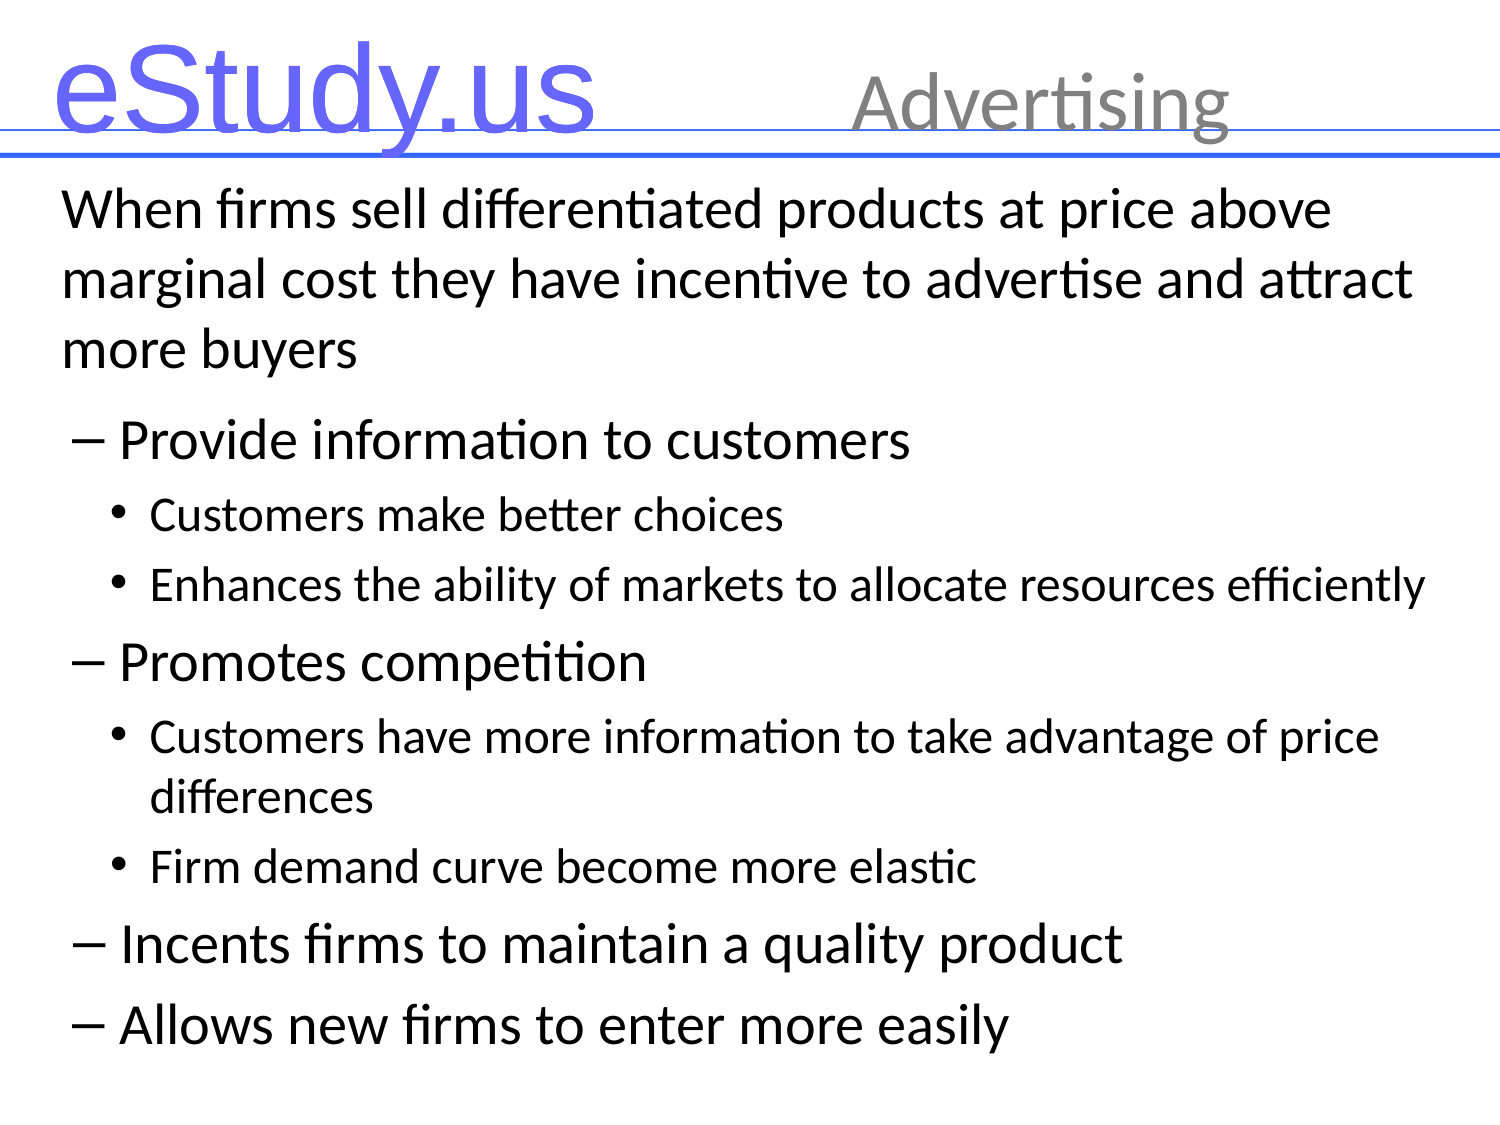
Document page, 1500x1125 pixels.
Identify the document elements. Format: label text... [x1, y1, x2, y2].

list When firms sell differentiated products at price above marginal cost they have incentive to advertise and attract more buyers [46, 162, 1447, 394]
title Advertising [607, 39, 1475, 165]
text_box Provide information to customers Customers make better choices Enhances the ability of markets to allocate resources efficiently Promotes competition Customers have more information to take advantage of price differences Firm demand curve become more elastic Incents firms to maintain a quality product Allows new firms to enter more easily [21, 394, 1487, 1087]
